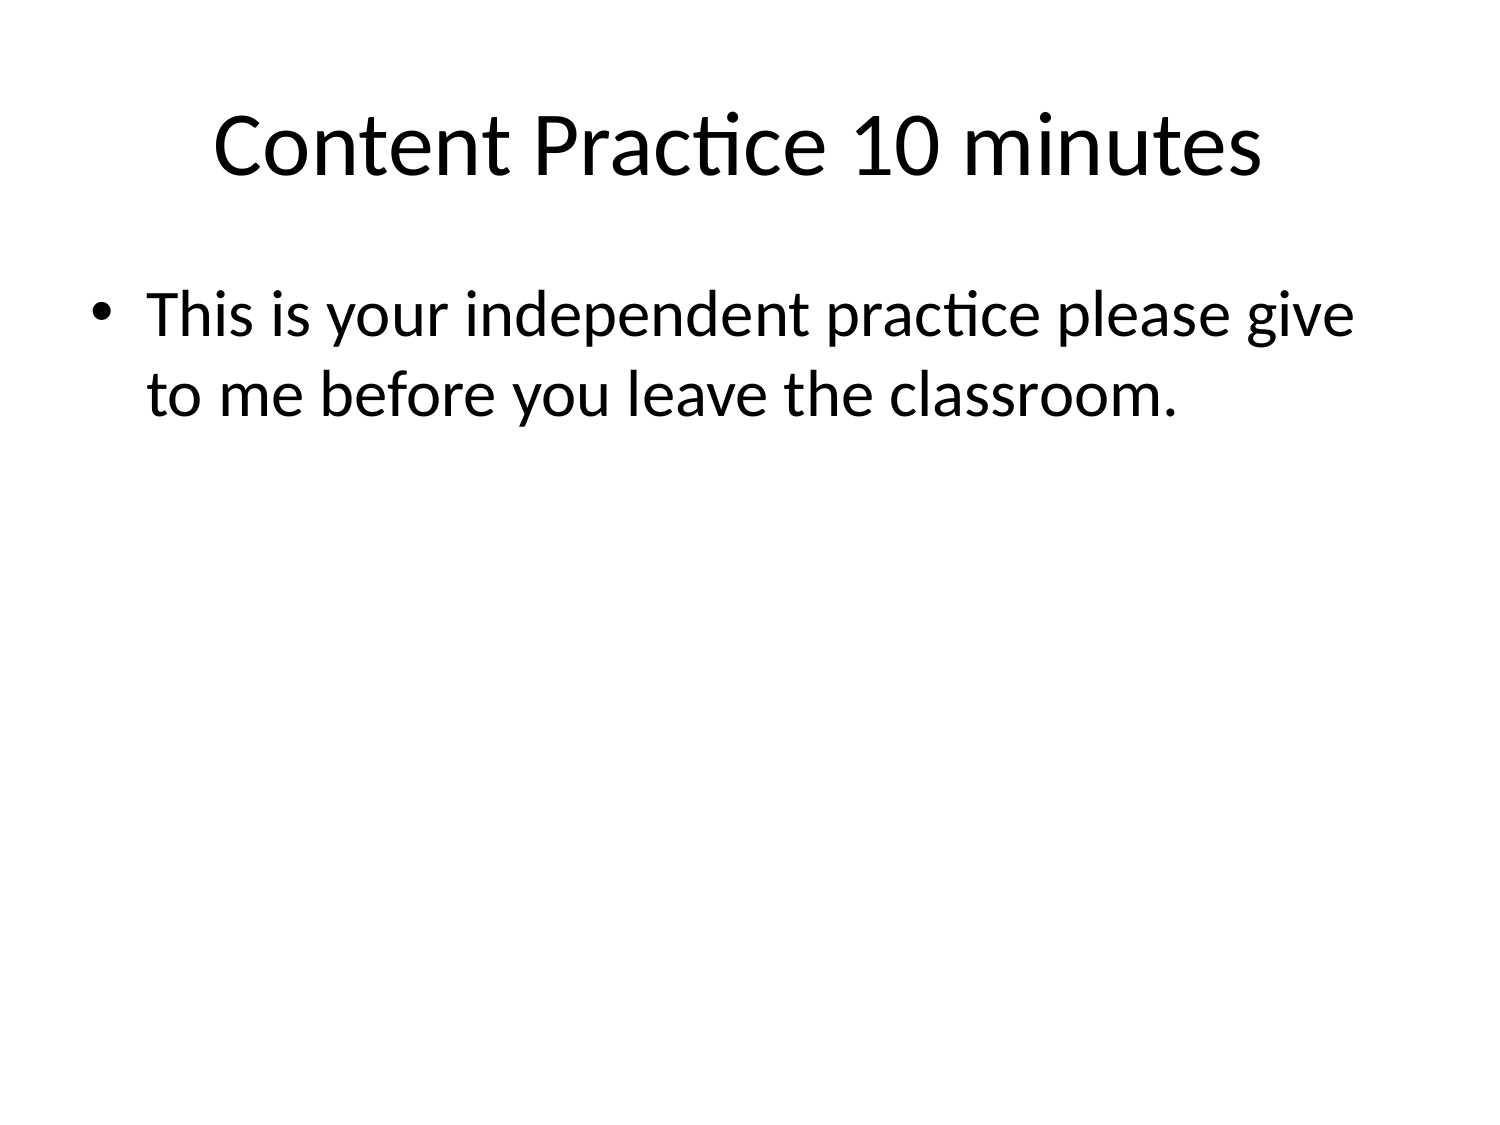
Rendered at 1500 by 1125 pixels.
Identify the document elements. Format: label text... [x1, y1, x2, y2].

list This is your independent practice please give to me before you leave the classroom. [75, 262, 1425, 1005]
title Content Practice 10 minutes [75, 45, 1425, 233]
